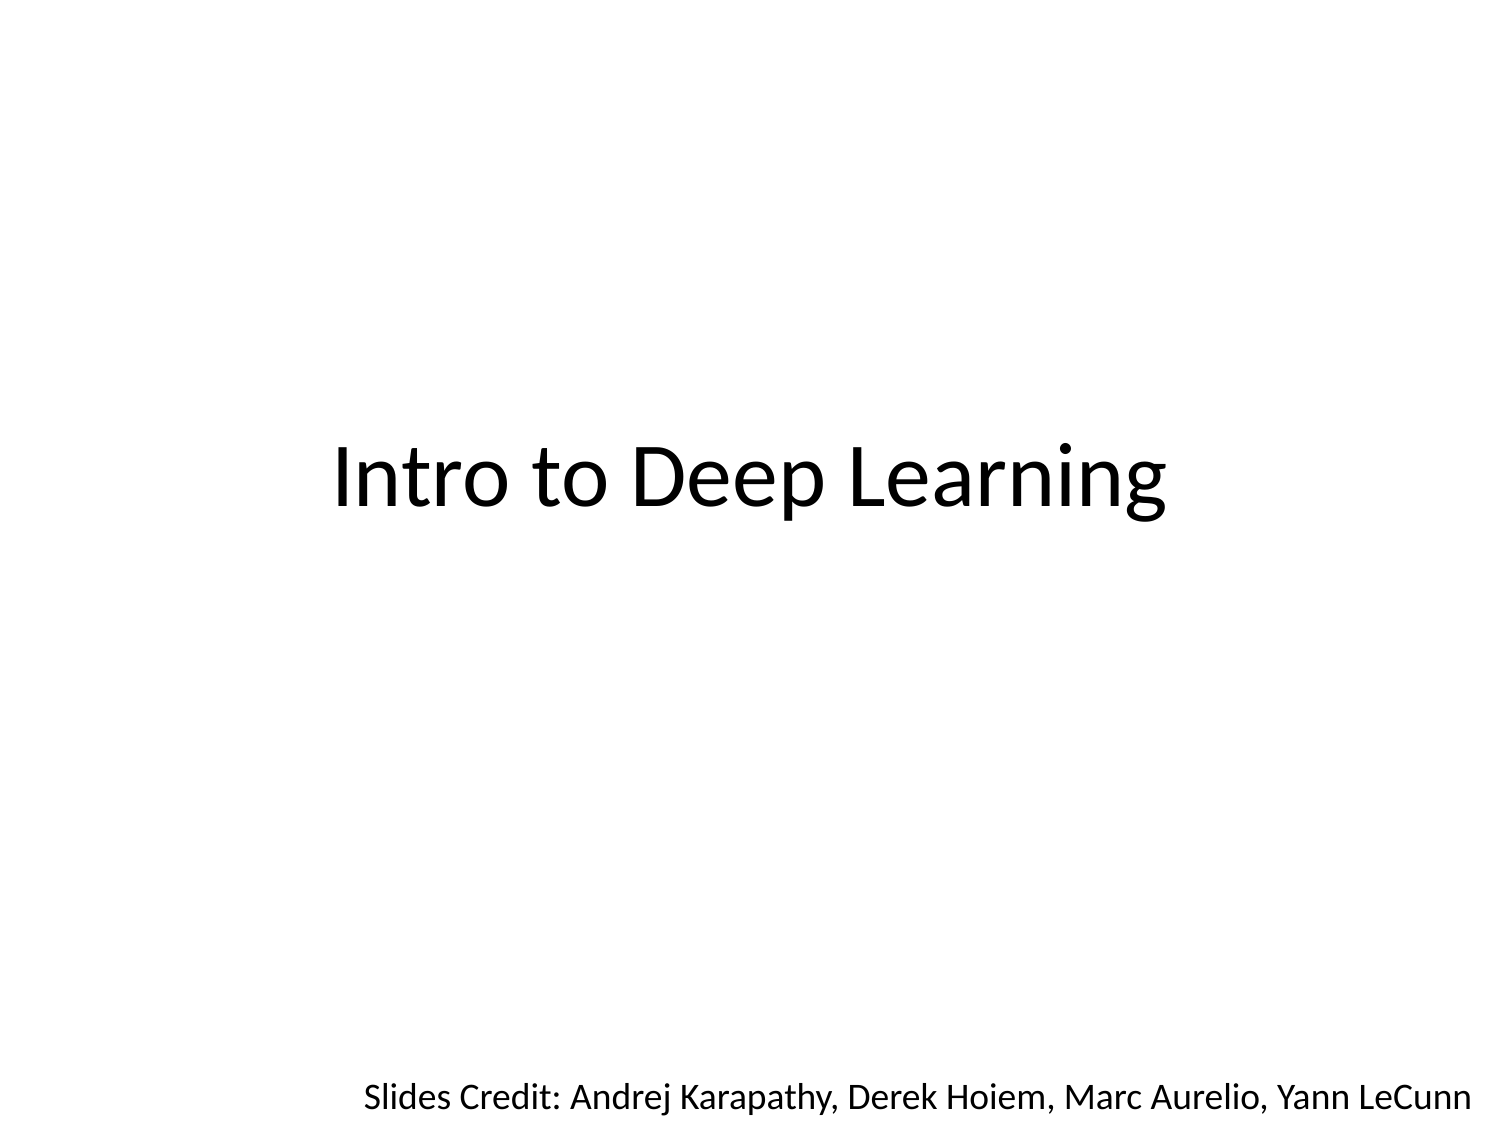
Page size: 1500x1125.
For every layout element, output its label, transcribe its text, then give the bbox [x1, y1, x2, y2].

title Intro to Deep Learning [112, 349, 1388, 591]
text_box Slides Credit: Andrej Karapathy, Derek Hoiem, Marc Aurelio, Yann LeCunn [349, 1064, 1489, 1125]
